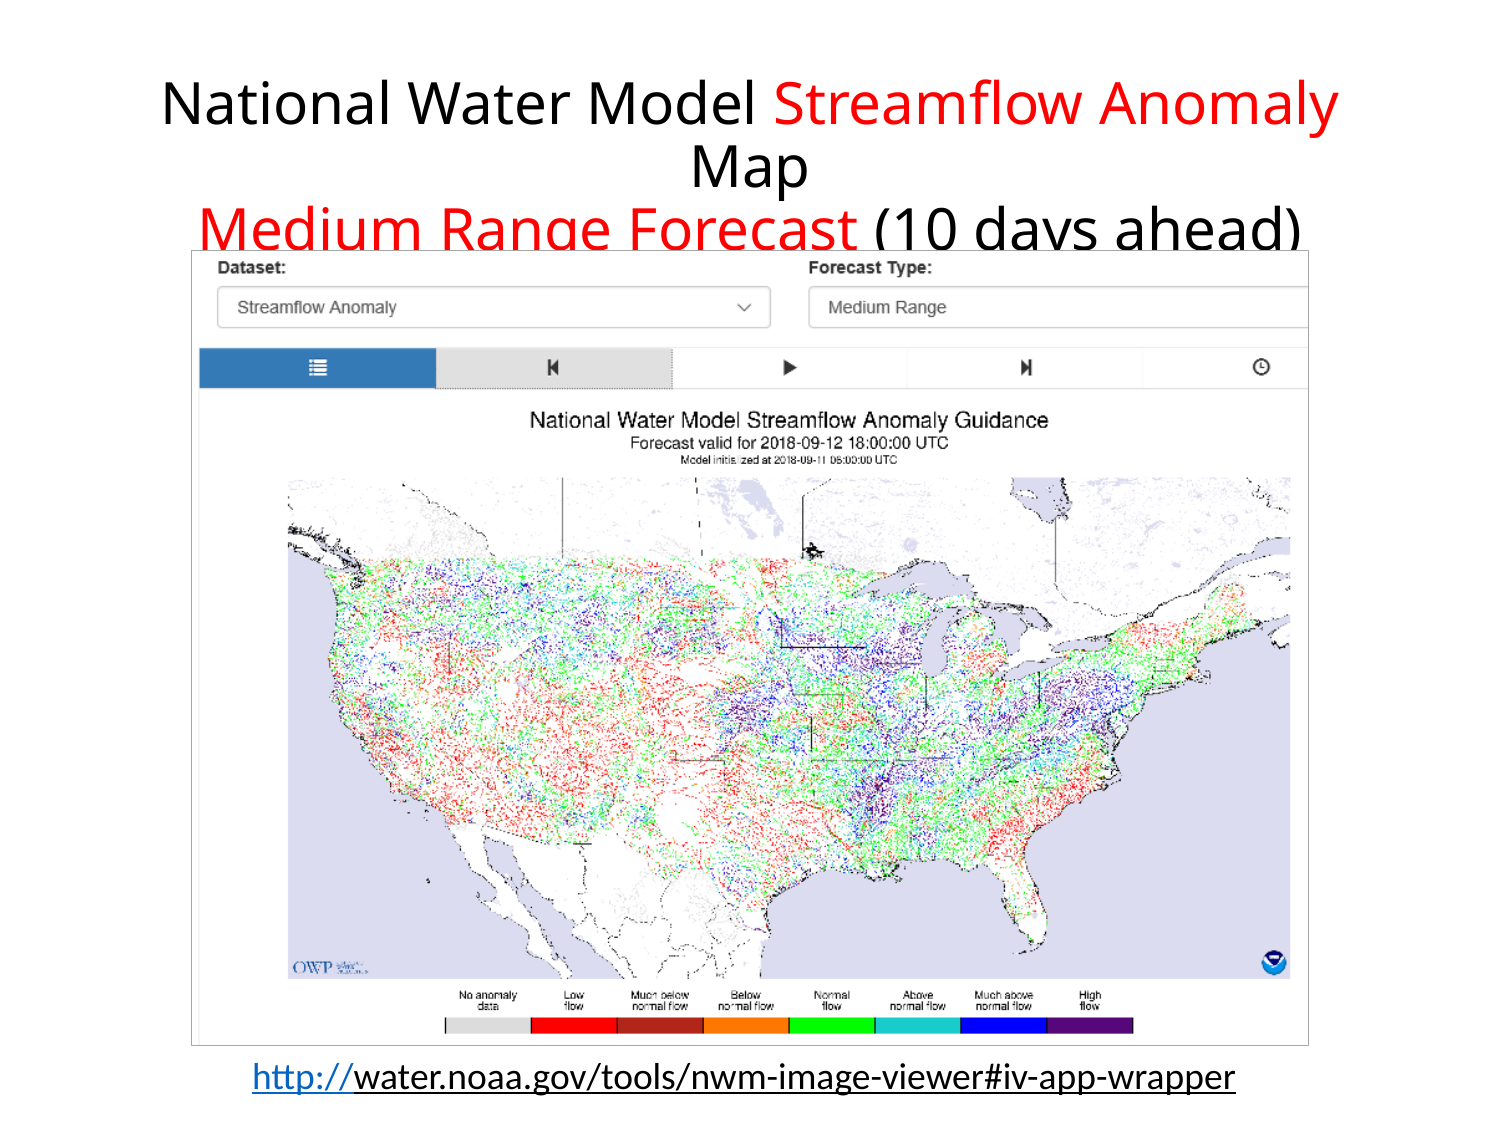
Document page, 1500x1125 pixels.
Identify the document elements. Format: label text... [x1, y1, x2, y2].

text_box http://water.noaa.gov/tools/nwm-image-viewer#iv-app-wrapper [237, 1044, 1477, 1105]
title National Water Model Streamflow Anomaly Map Medium Range Forecast (10 days ahead) [103, 59, 1397, 278]
picture [191, 250, 1309, 1045]
